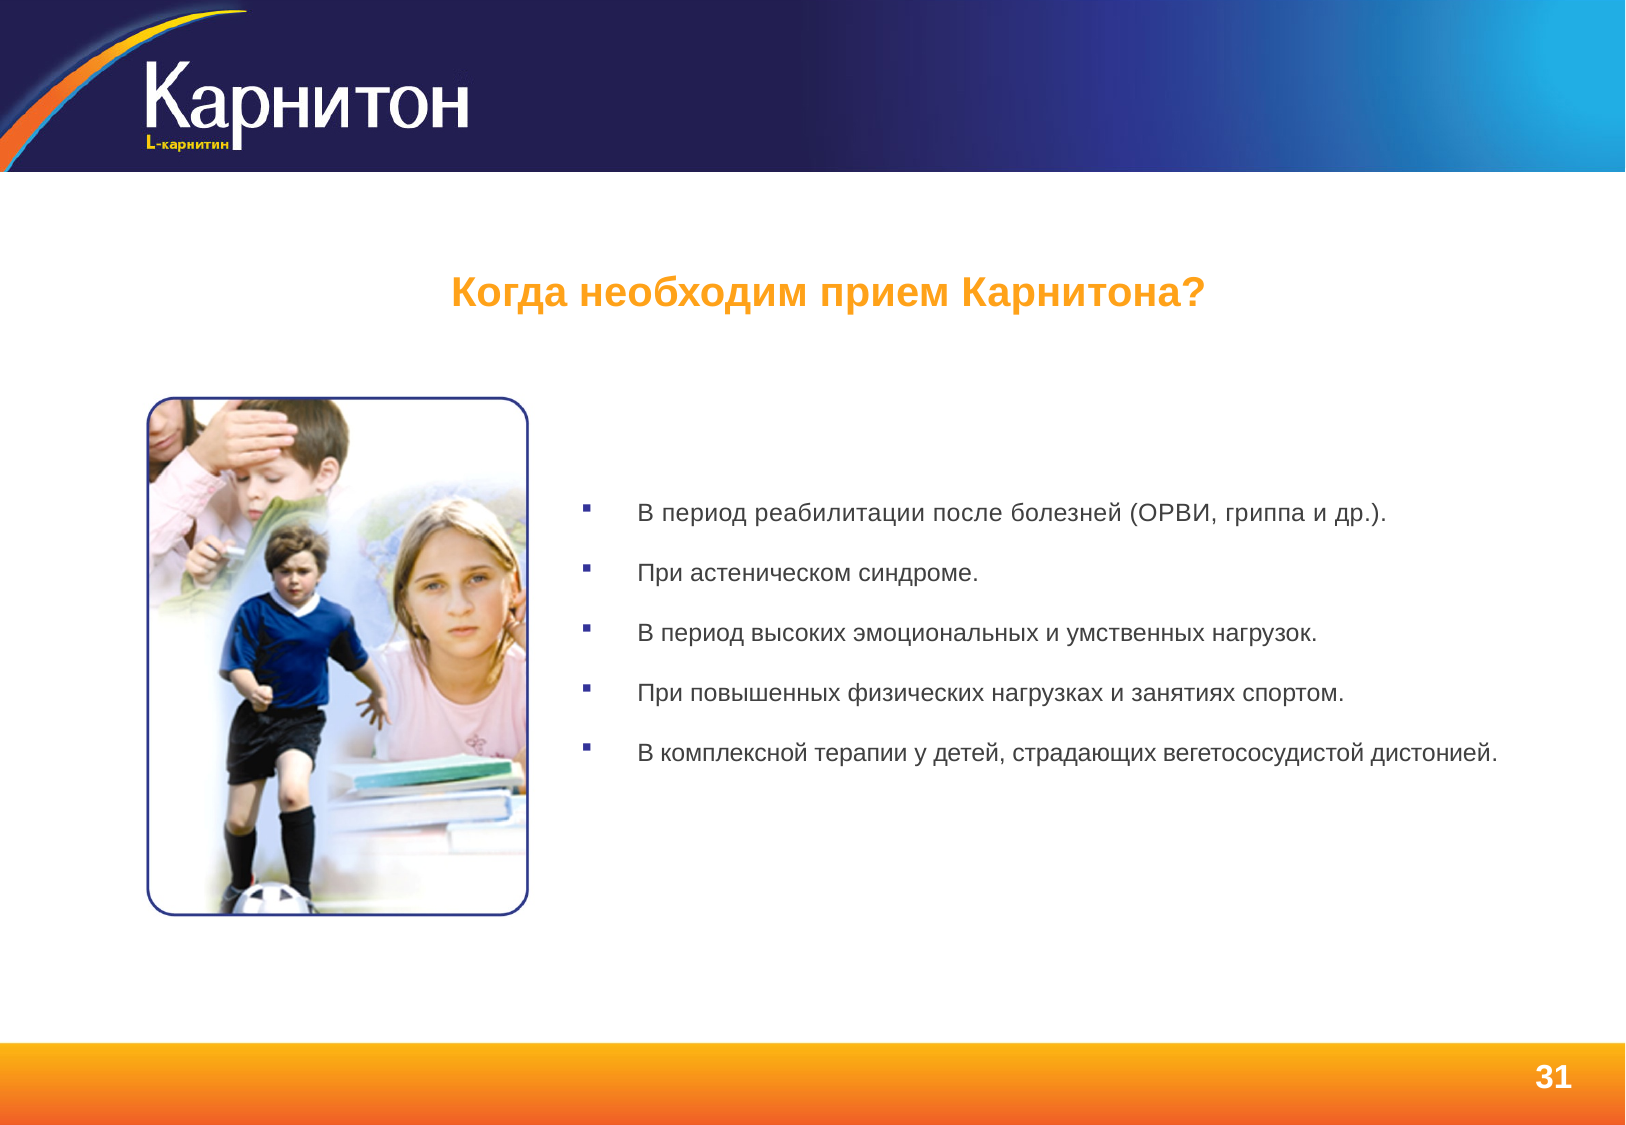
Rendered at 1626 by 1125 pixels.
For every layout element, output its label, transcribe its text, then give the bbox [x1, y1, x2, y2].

title Когда необходим прием Карнитона? [91, 196, 1555, 385]
slide_number 31 [1503, 1047, 1605, 1091]
text_box В период реабилитации после болезней (ОРВИ, гриппа и др.). При астеническом синдроме. В период высоких эмоциональных и умственных нагрузок. При повышенных физических нагрузках и занятиях спортом. В комплексной терапии у детей, страдающих вегетососудистой дистонией. [566, 489, 1528, 774]
picture [0, 0, 1626, 1125]
